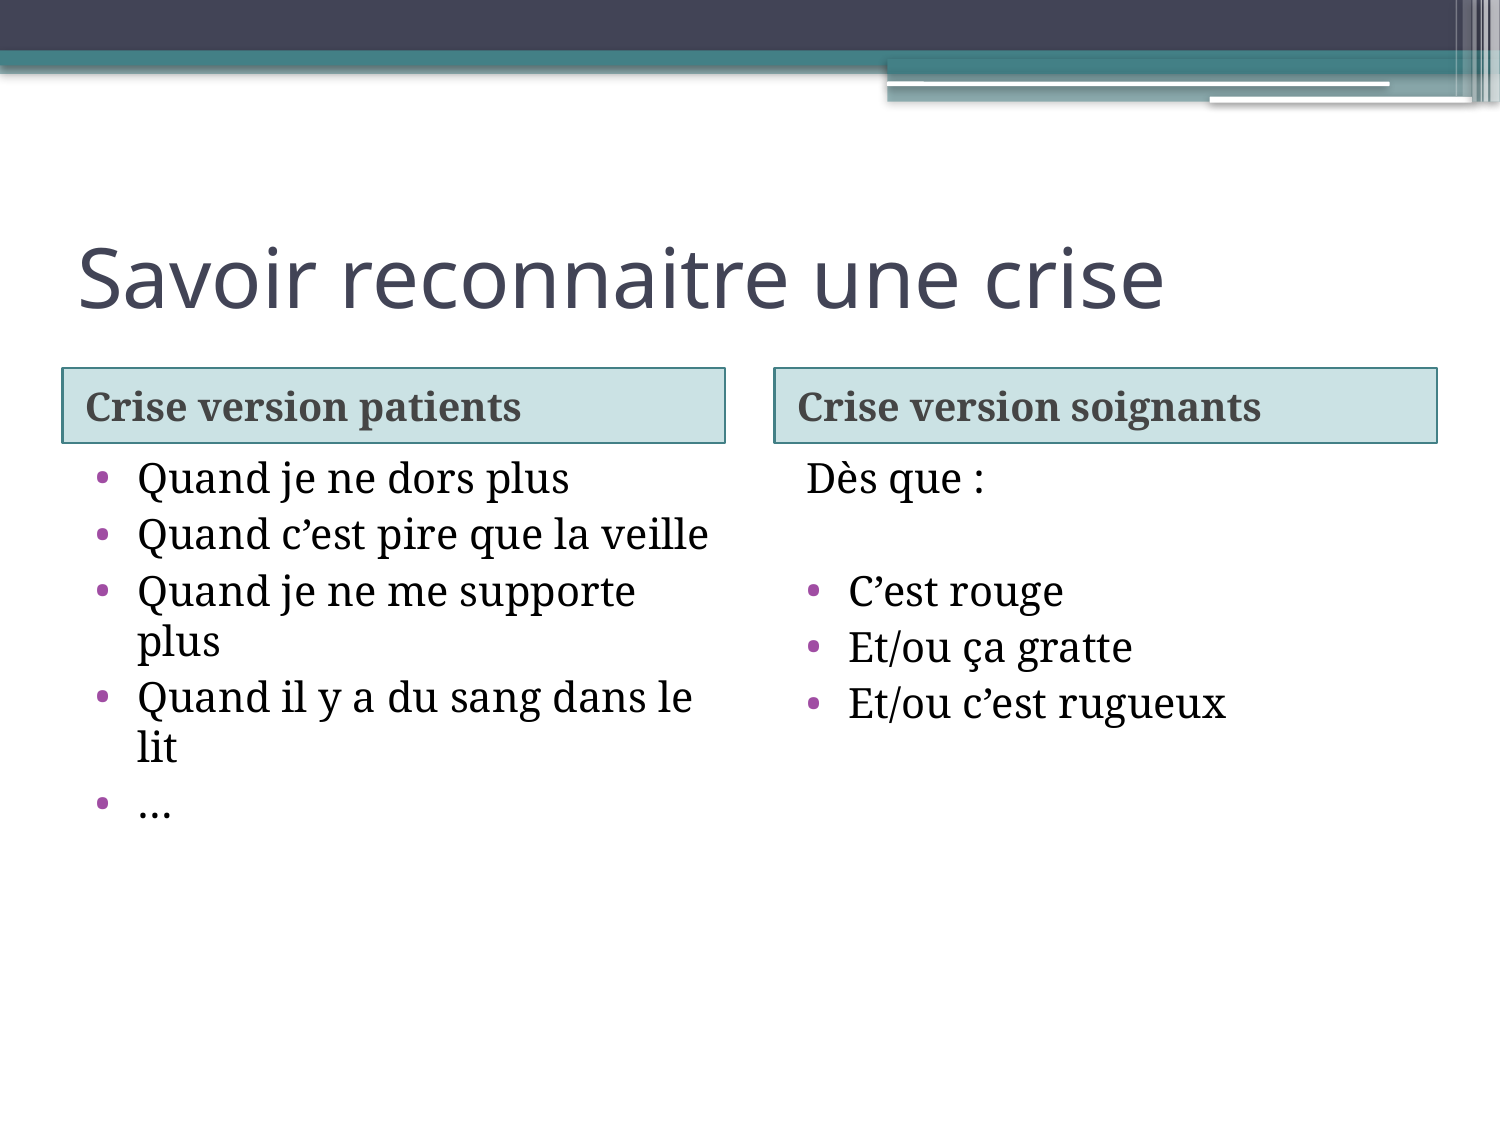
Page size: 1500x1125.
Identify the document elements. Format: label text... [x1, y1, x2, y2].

list Quand je ne dors plus Quand c’est pire que la veille Quand je ne me supporte plus Quand il y a du sang dans le lit … [62, 444, 726, 1082]
list Crise version patients [61, 367, 726, 444]
title Savoir reconnaitre une crise [62, 187, 1438, 363]
list Crise version soignants [773, 367, 1438, 444]
list Dès que : C’est rouge Et/ou ça gratte Et/ou c’est rugueux [773, 444, 1437, 1082]
